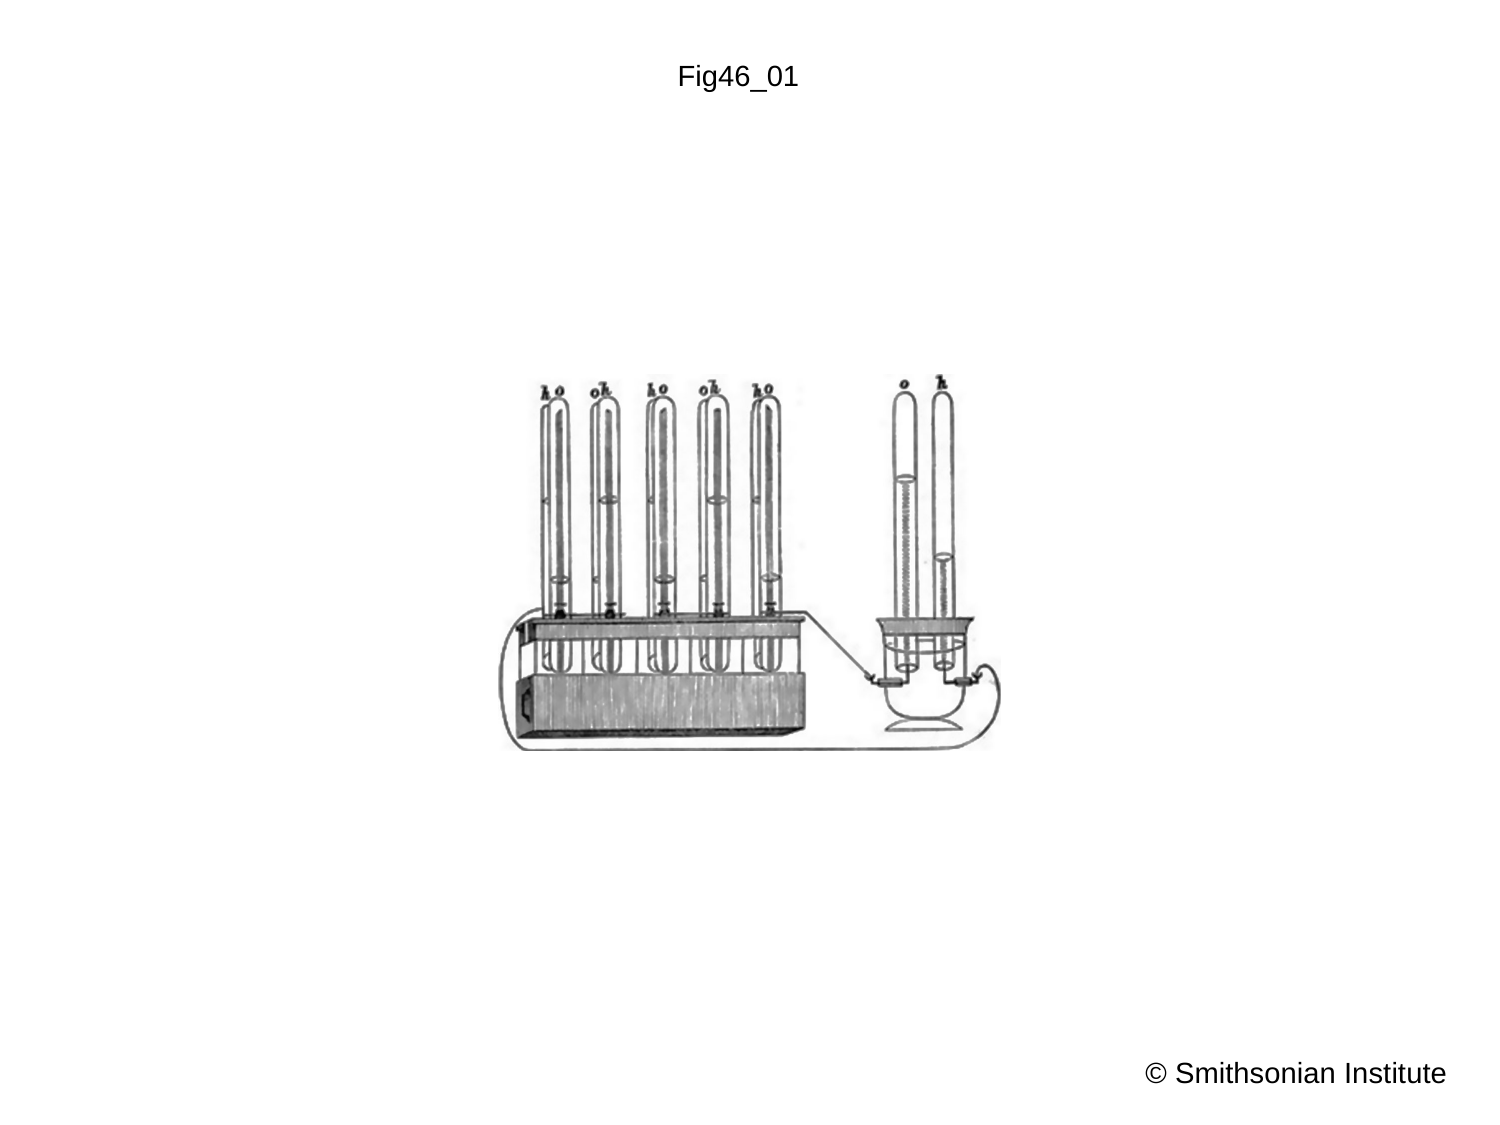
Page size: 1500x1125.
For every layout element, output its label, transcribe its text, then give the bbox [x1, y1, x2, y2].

picture [498, 373, 1002, 751]
footer © Smithsonian Institute [512, 1046, 1463, 1125]
text_box Fig46_01 [662, 49, 815, 100]
